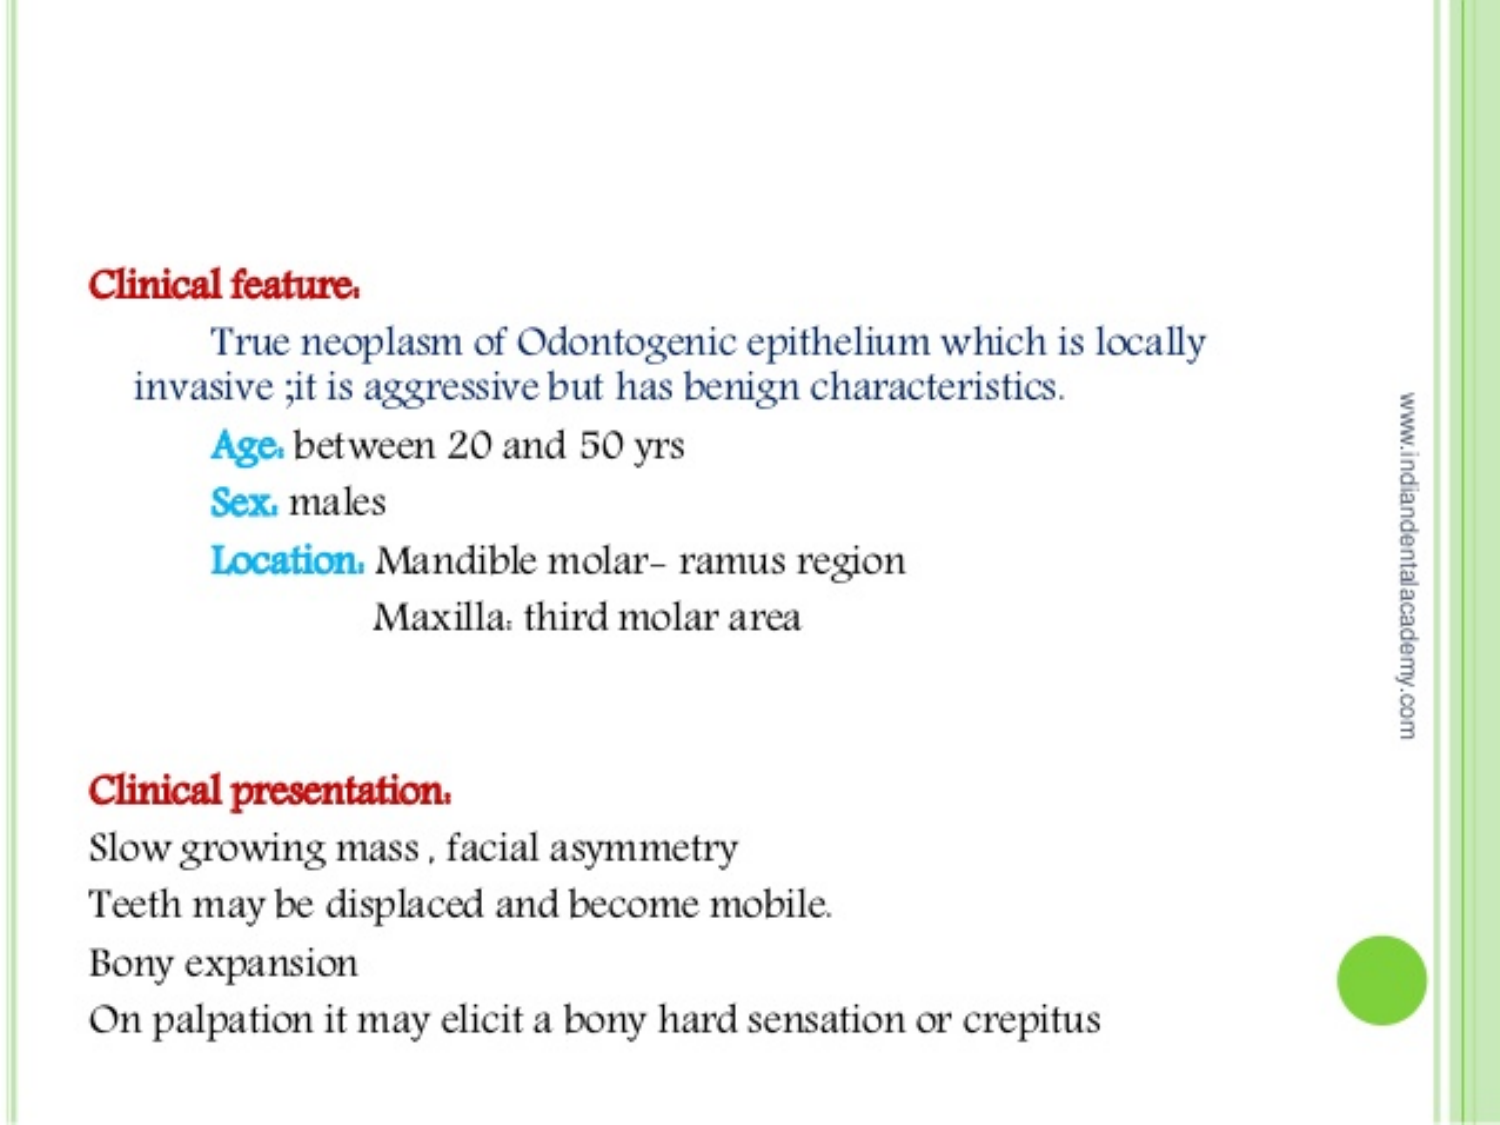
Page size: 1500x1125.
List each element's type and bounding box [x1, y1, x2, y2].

list [0, 0, 1500, 1125]
